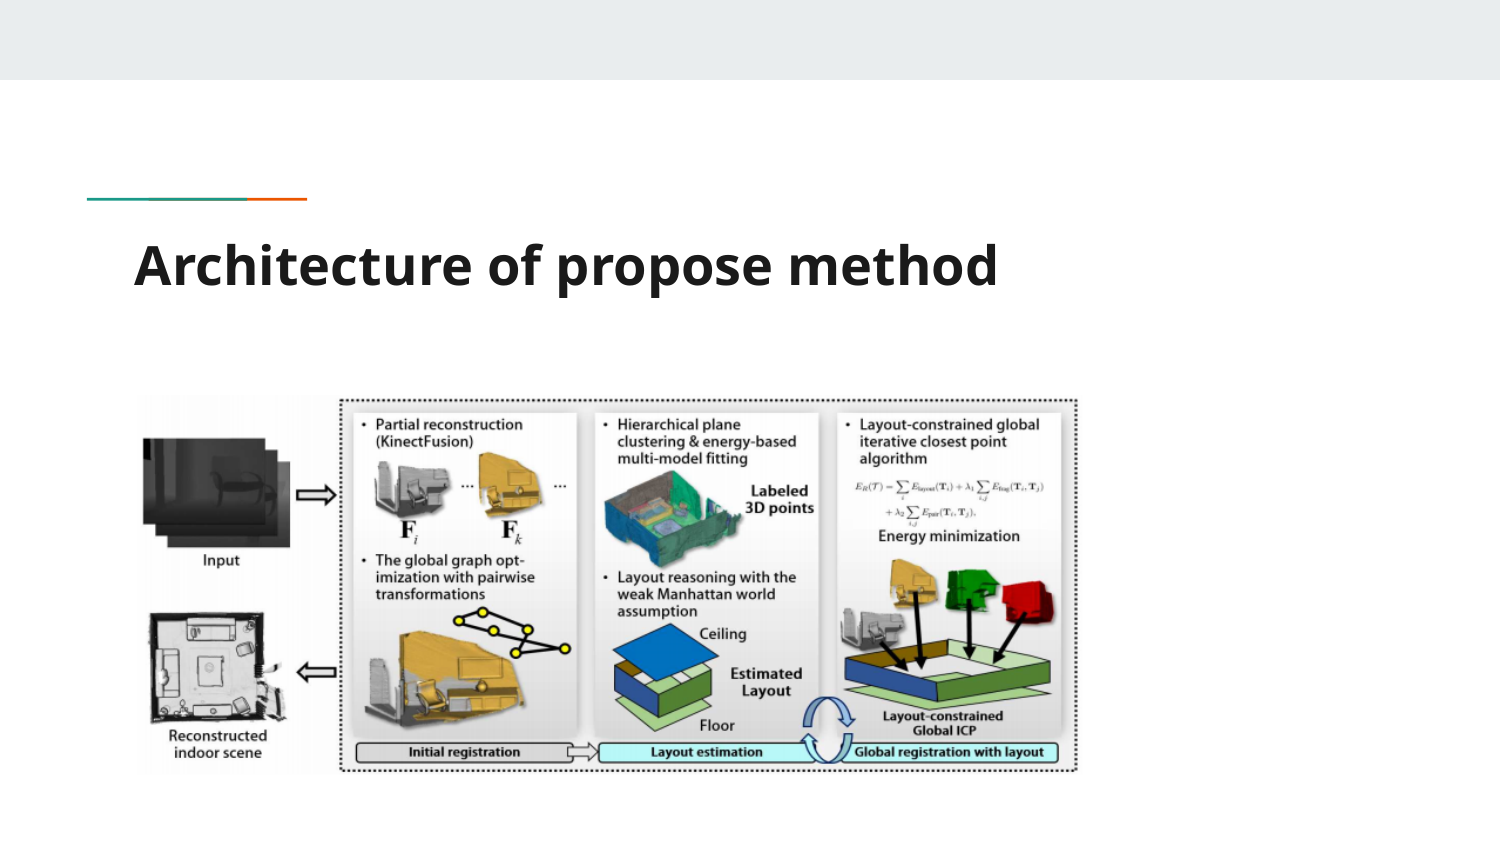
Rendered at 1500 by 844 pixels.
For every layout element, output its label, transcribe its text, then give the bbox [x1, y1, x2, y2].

title Architecture of propose method [119, 216, 1381, 305]
picture [127, 340, 1107, 785]
